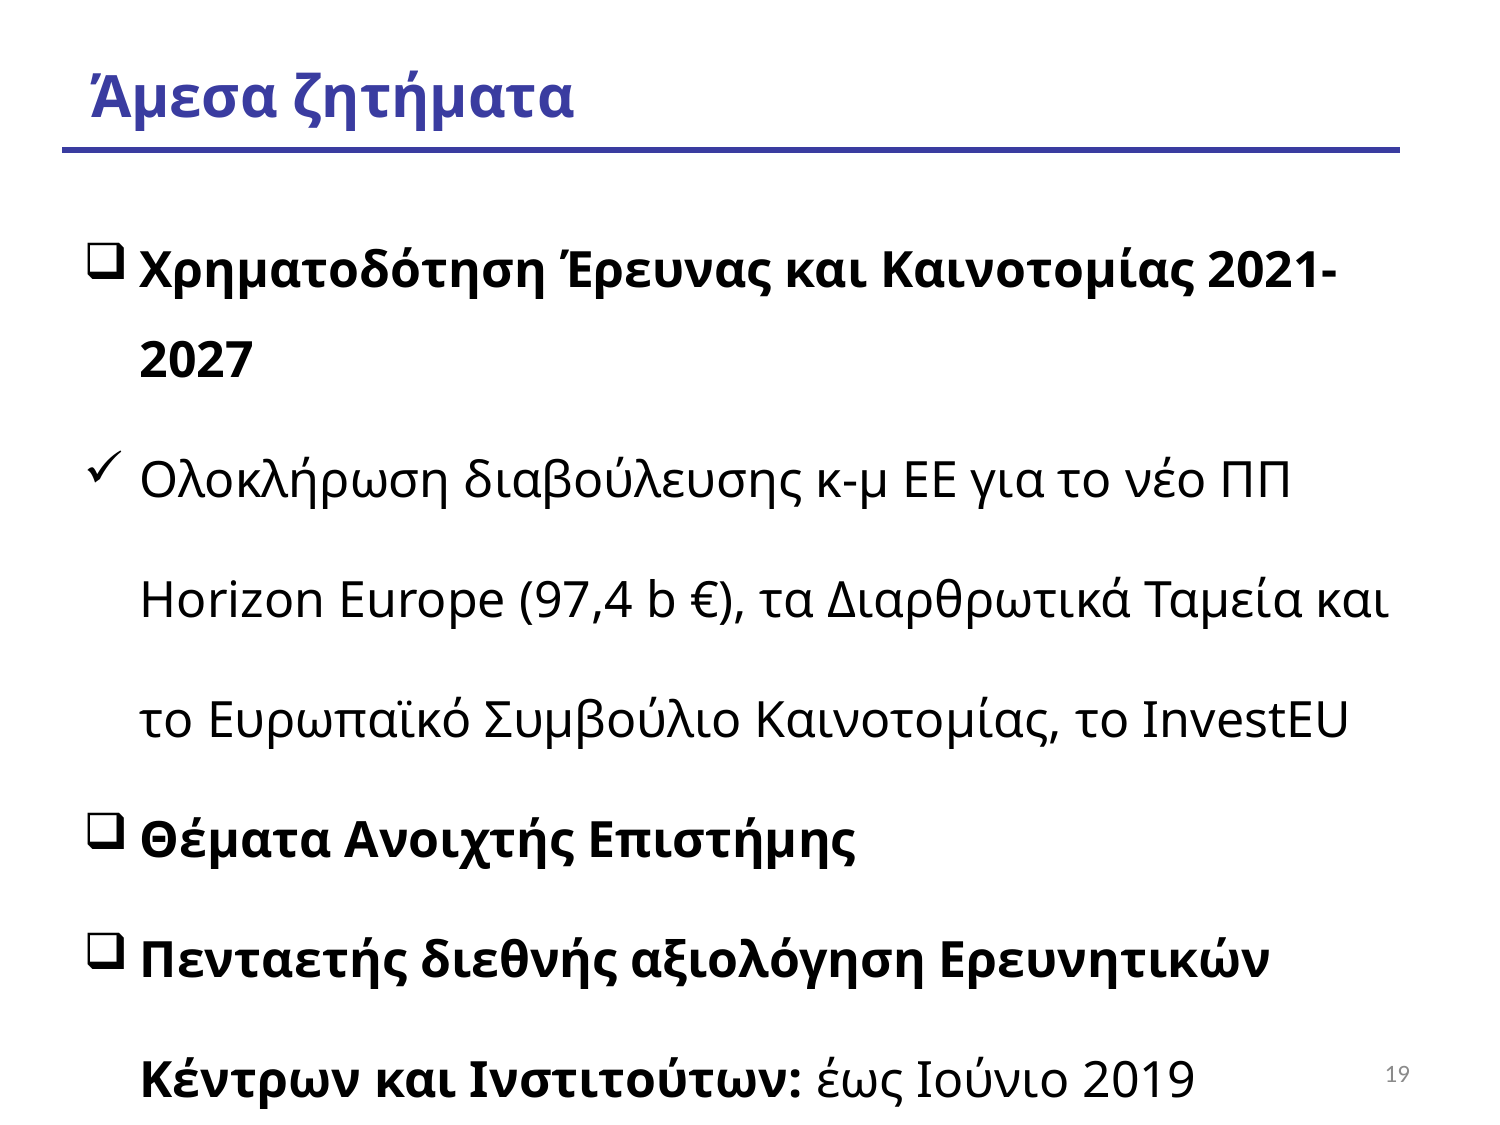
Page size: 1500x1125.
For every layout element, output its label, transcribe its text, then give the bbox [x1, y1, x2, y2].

text_box Χρηματοδότηση Έρευνας και Καινοτομίας 2021-2027 Ολοκλήρωση διαβούλευσης κ-μ ΕΕ για το νέο ΠΠ Horizon Europe (97,4 b €), τα Διαρθρωτικά Ταμεία και το Ευρωπαϊκό Συμβούλιο Καινοτομίας, το InvestEU Θέματα Ανοιχτής Επιστήμης Πενταετής διεθνής αξιολόγηση Ερευνητικών Κέντρων και Ινστιτούτων: έως Ιούνιο 2019 [12, 199, 1463, 1115]
title Άμεσα ζητήματα [75, 37, 1300, 147]
slide_number 19 [1074, 1042, 1425, 1103]
